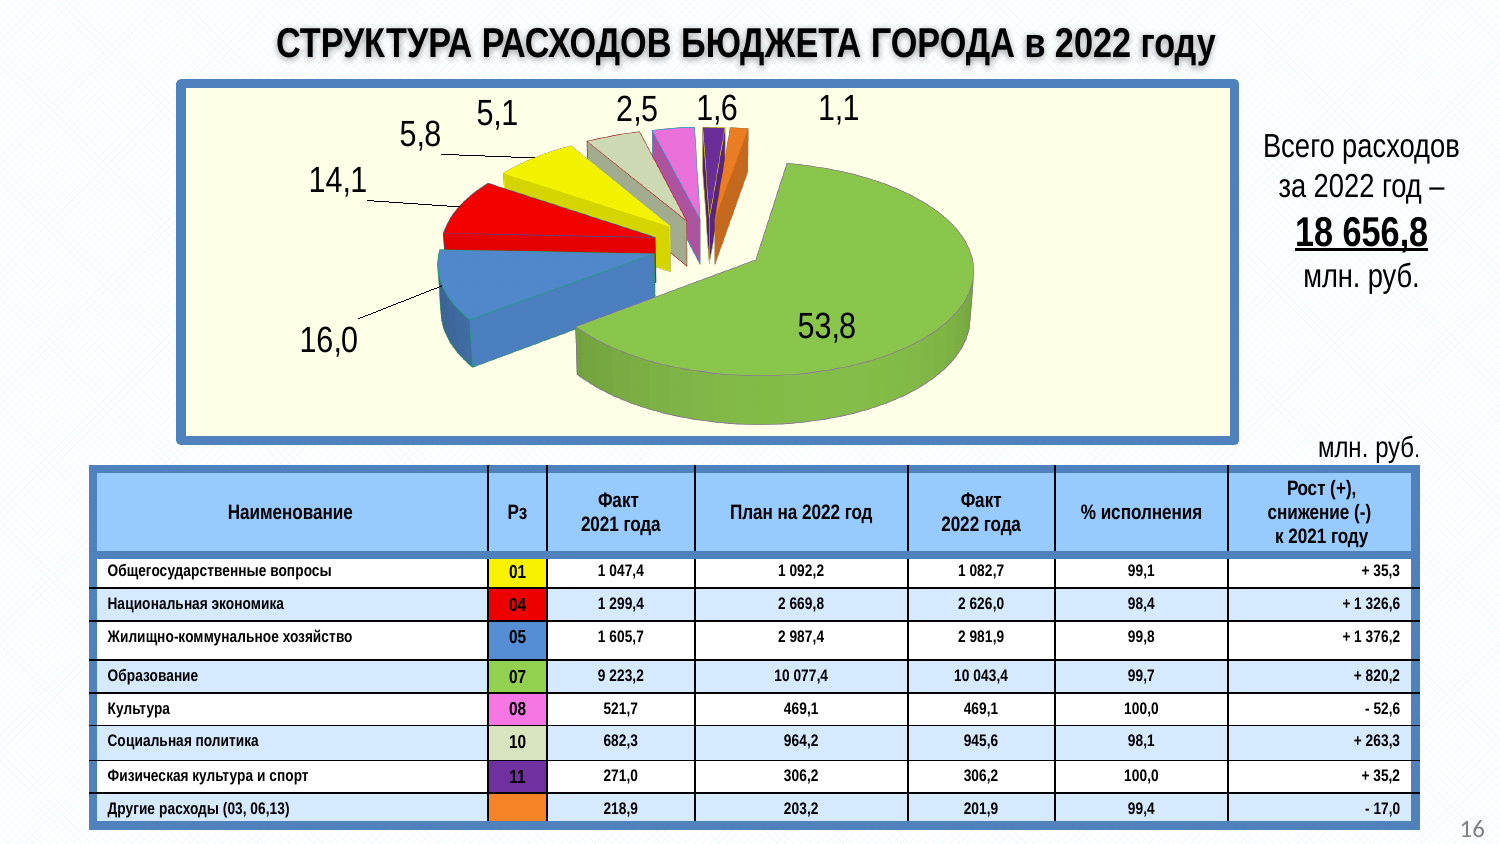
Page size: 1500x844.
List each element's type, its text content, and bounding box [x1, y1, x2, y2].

table_cell 08 [489, 694, 546, 725]
table_cell 01 [489, 559, 546, 587]
table_cell 271,0 [548, 761, 694, 792]
table_cell 99,7 [1056, 661, 1227, 692]
table_header План на 2022 год [696, 473, 907, 551]
table_cell 201,9 [909, 794, 1054, 821]
table_cell + 820,2 [1229, 661, 1411, 692]
table_cell 306,2 [696, 761, 907, 792]
table_cell - 17,0 [1229, 794, 1411, 821]
table_cell 2 669,8 [696, 589, 907, 620]
table_cell 203,2 [696, 794, 907, 821]
text_box млн. руб. [1268, 420, 1437, 471]
slide_number 16 [1429, 810, 1500, 844]
table_cell 2 626,0 [909, 589, 1054, 620]
table_cell 2 987,4 [696, 622, 907, 659]
table_cell Другие расходы (03, 06,13) [97, 794, 487, 821]
table_cell 1 299,4 [548, 589, 694, 620]
table_cell 10 043,4 [909, 661, 1054, 692]
table_cell 2 981,9 [909, 622, 1054, 659]
table_cell 469,1 [696, 694, 907, 725]
table_cell + 35,2 [1229, 761, 1411, 792]
table_cell Культура [97, 694, 487, 725]
table_cell 04 [489, 589, 546, 620]
table_cell 682,3 [548, 726, 694, 760]
table_cell 521,7 [548, 694, 694, 725]
table_cell 98,4 [1056, 589, 1227, 620]
table_cell 306,2 [909, 761, 1054, 792]
table_cell Общегосударственные вопросы [97, 559, 487, 587]
table_cell 99,1 [1056, 559, 1227, 587]
table_cell 945,6 [909, 726, 1054, 760]
table_cell + 263,3 [1229, 726, 1411, 760]
table_cell 10 077,4 [696, 661, 907, 692]
table_header Рз [489, 473, 546, 551]
table_cell 100,0 [1056, 761, 1227, 792]
table_cell 05 [489, 622, 546, 659]
table_cell 1 605,7 [548, 622, 694, 659]
table_cell Национальная экономика [97, 589, 487, 620]
table_cell [489, 794, 546, 821]
table_header % исполнения [1056, 473, 1227, 551]
table_cell 1 047,4 [548, 559, 694, 587]
table_cell 99,8 [1056, 622, 1227, 659]
table_cell 99,4 [1056, 794, 1227, 821]
table_cell 98,1 [1056, 726, 1227, 760]
table_cell 1 092,2 [696, 559, 907, 587]
table_cell 1 082,7 [909, 559, 1054, 587]
table_cell + 1 326,6 [1229, 589, 1411, 620]
table_cell - 52,6 [1229, 694, 1411, 725]
title СТРУКТУРА РАСХОДОВ БЮДЖЕТА ГОРОДА в 2022 году [17, 22, 1485, 59]
chart [176, 78, 1240, 446]
table_header Наименование [97, 473, 487, 551]
table_cell Образование [97, 661, 487, 692]
table_cell 07 [489, 661, 546, 692]
table_cell Социальная политика [97, 726, 487, 760]
table_cell 9 223,2 [548, 661, 694, 692]
table_cell 469,1 [909, 694, 1054, 725]
table_cell 218,9 [548, 794, 694, 821]
table_header Факт 2022 года [909, 473, 1054, 551]
table_cell Физическая культура и спорт [97, 761, 487, 792]
text_box Всего расходов за 2022 год – 18 656,8 млн. руб. [1244, 101, 1486, 353]
table_cell + 1 376,2 [1229, 622, 1411, 659]
table_cell 11 [489, 761, 546, 792]
table_cell + 35,3 [1229, 559, 1411, 587]
table_cell 964,2 [696, 726, 907, 760]
table_cell Жилищно-коммунальное хозяйство [97, 622, 487, 659]
table_cell 100,0 [1056, 694, 1227, 725]
table_cell 10 [489, 726, 546, 760]
table_header Факт 2021 года [548, 473, 694, 551]
table_header Рост (+), снижение (-) к 2021 году [1229, 473, 1411, 551]
